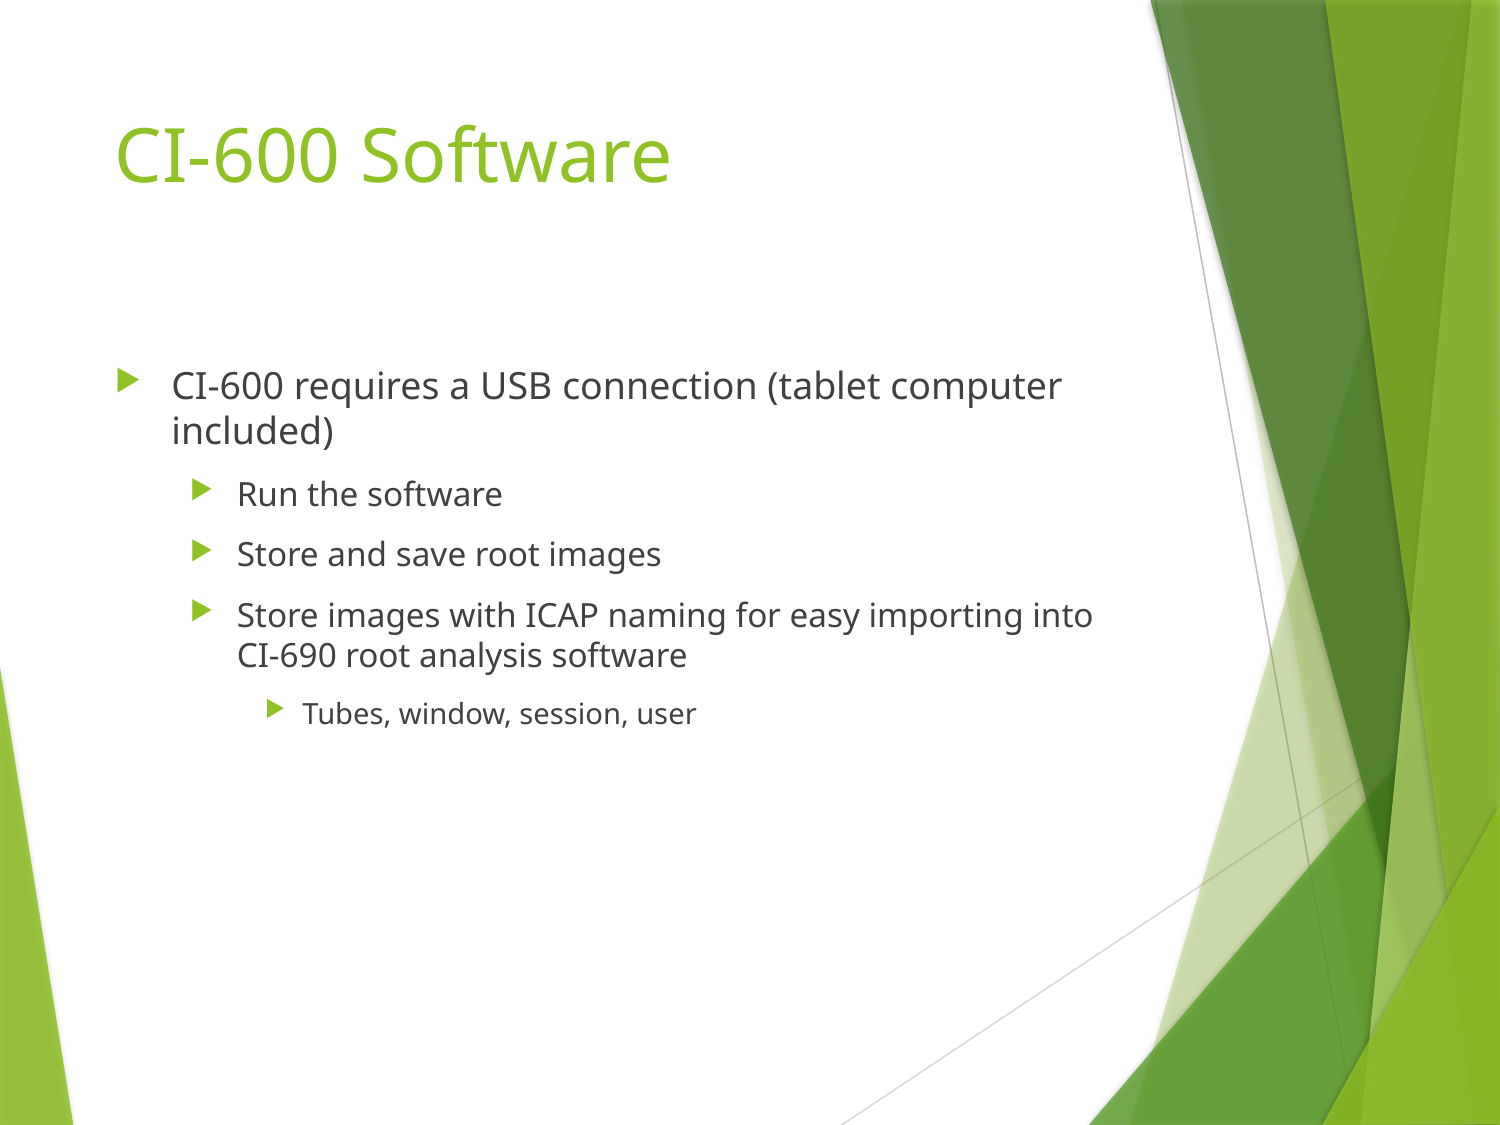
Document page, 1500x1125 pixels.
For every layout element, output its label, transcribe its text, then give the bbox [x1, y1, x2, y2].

list CI-600 requires a USB connection (tablet computer included) Run the software Store and save root images Store images with ICAP naming for easy importing into CI-690 root analysis software Tubes, window, session, user [99, 354, 1142, 992]
title CI-600 Software [99, 99, 1142, 317]
